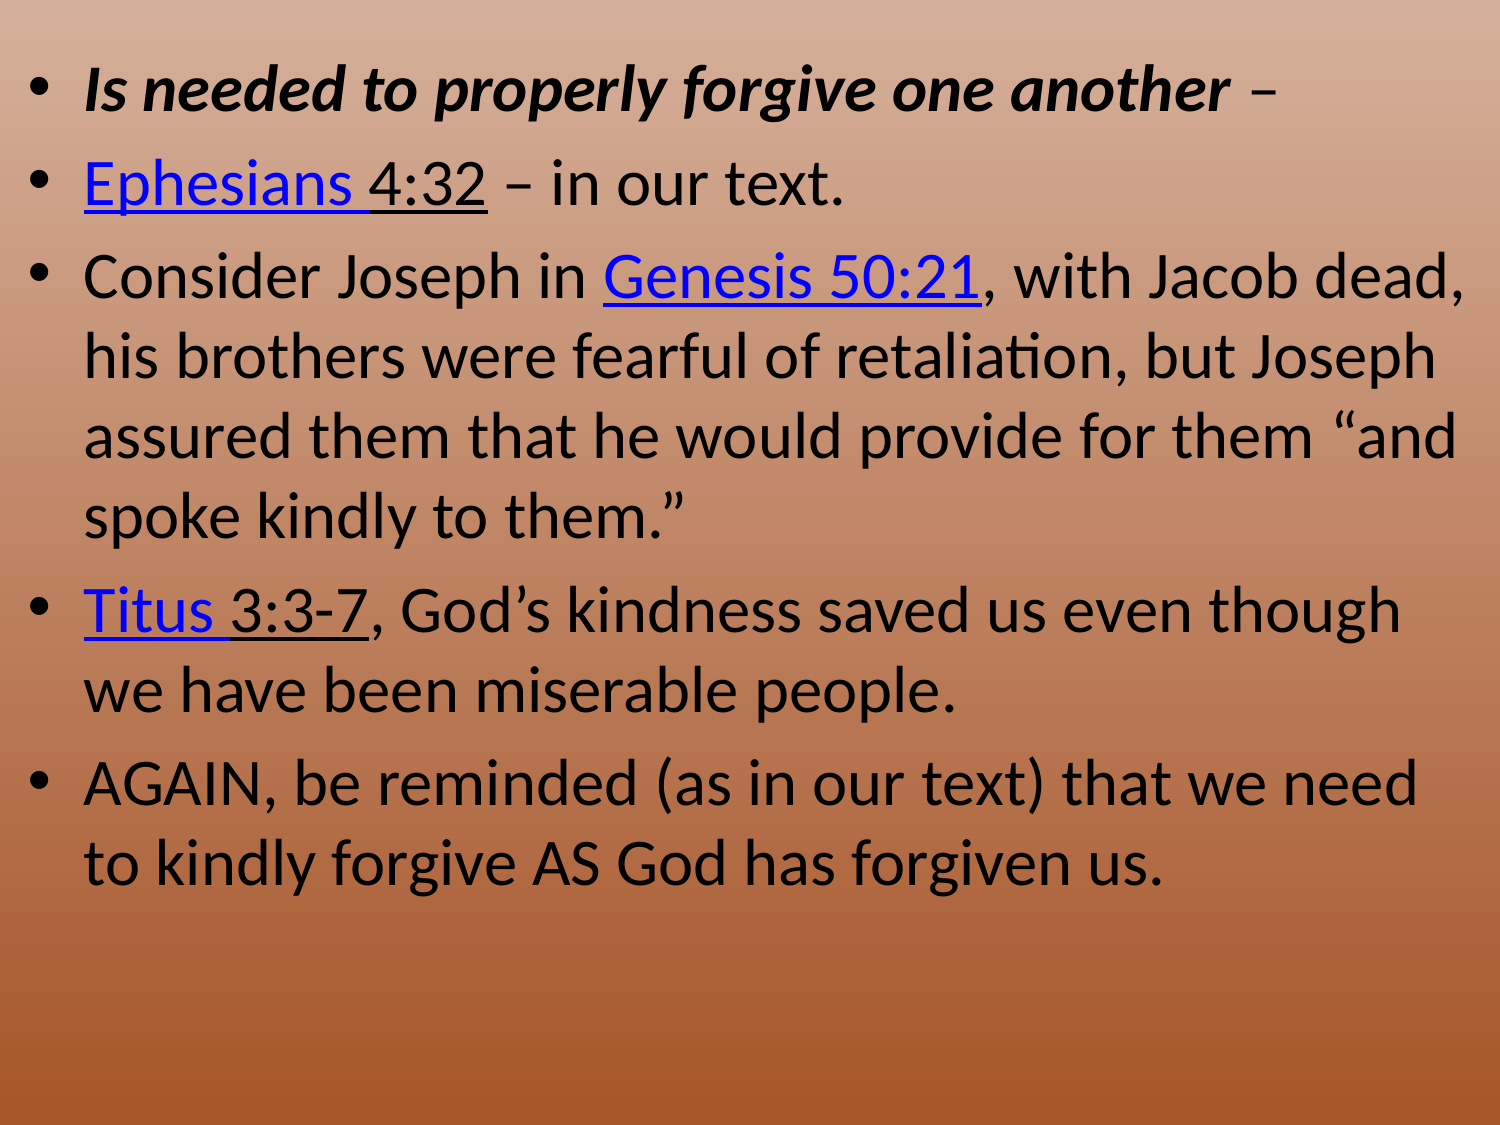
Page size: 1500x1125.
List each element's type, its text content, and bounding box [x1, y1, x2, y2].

list Is needed to properly forgive one another – Ephesians 4:32 – in our text. Consider Joseph in Genesis 50:21, with Jacob dead, his brothers were fearful of retaliation, but Joseph assured them that he would provide for them “and spoke kindly to them.” Titus 3:3-7, God’s kindness saved us even though we have been miserable people. AGAIN, be reminded (as in our text) that we need to kindly forgive AS God has forgiven us. [12, 37, 1500, 1113]
